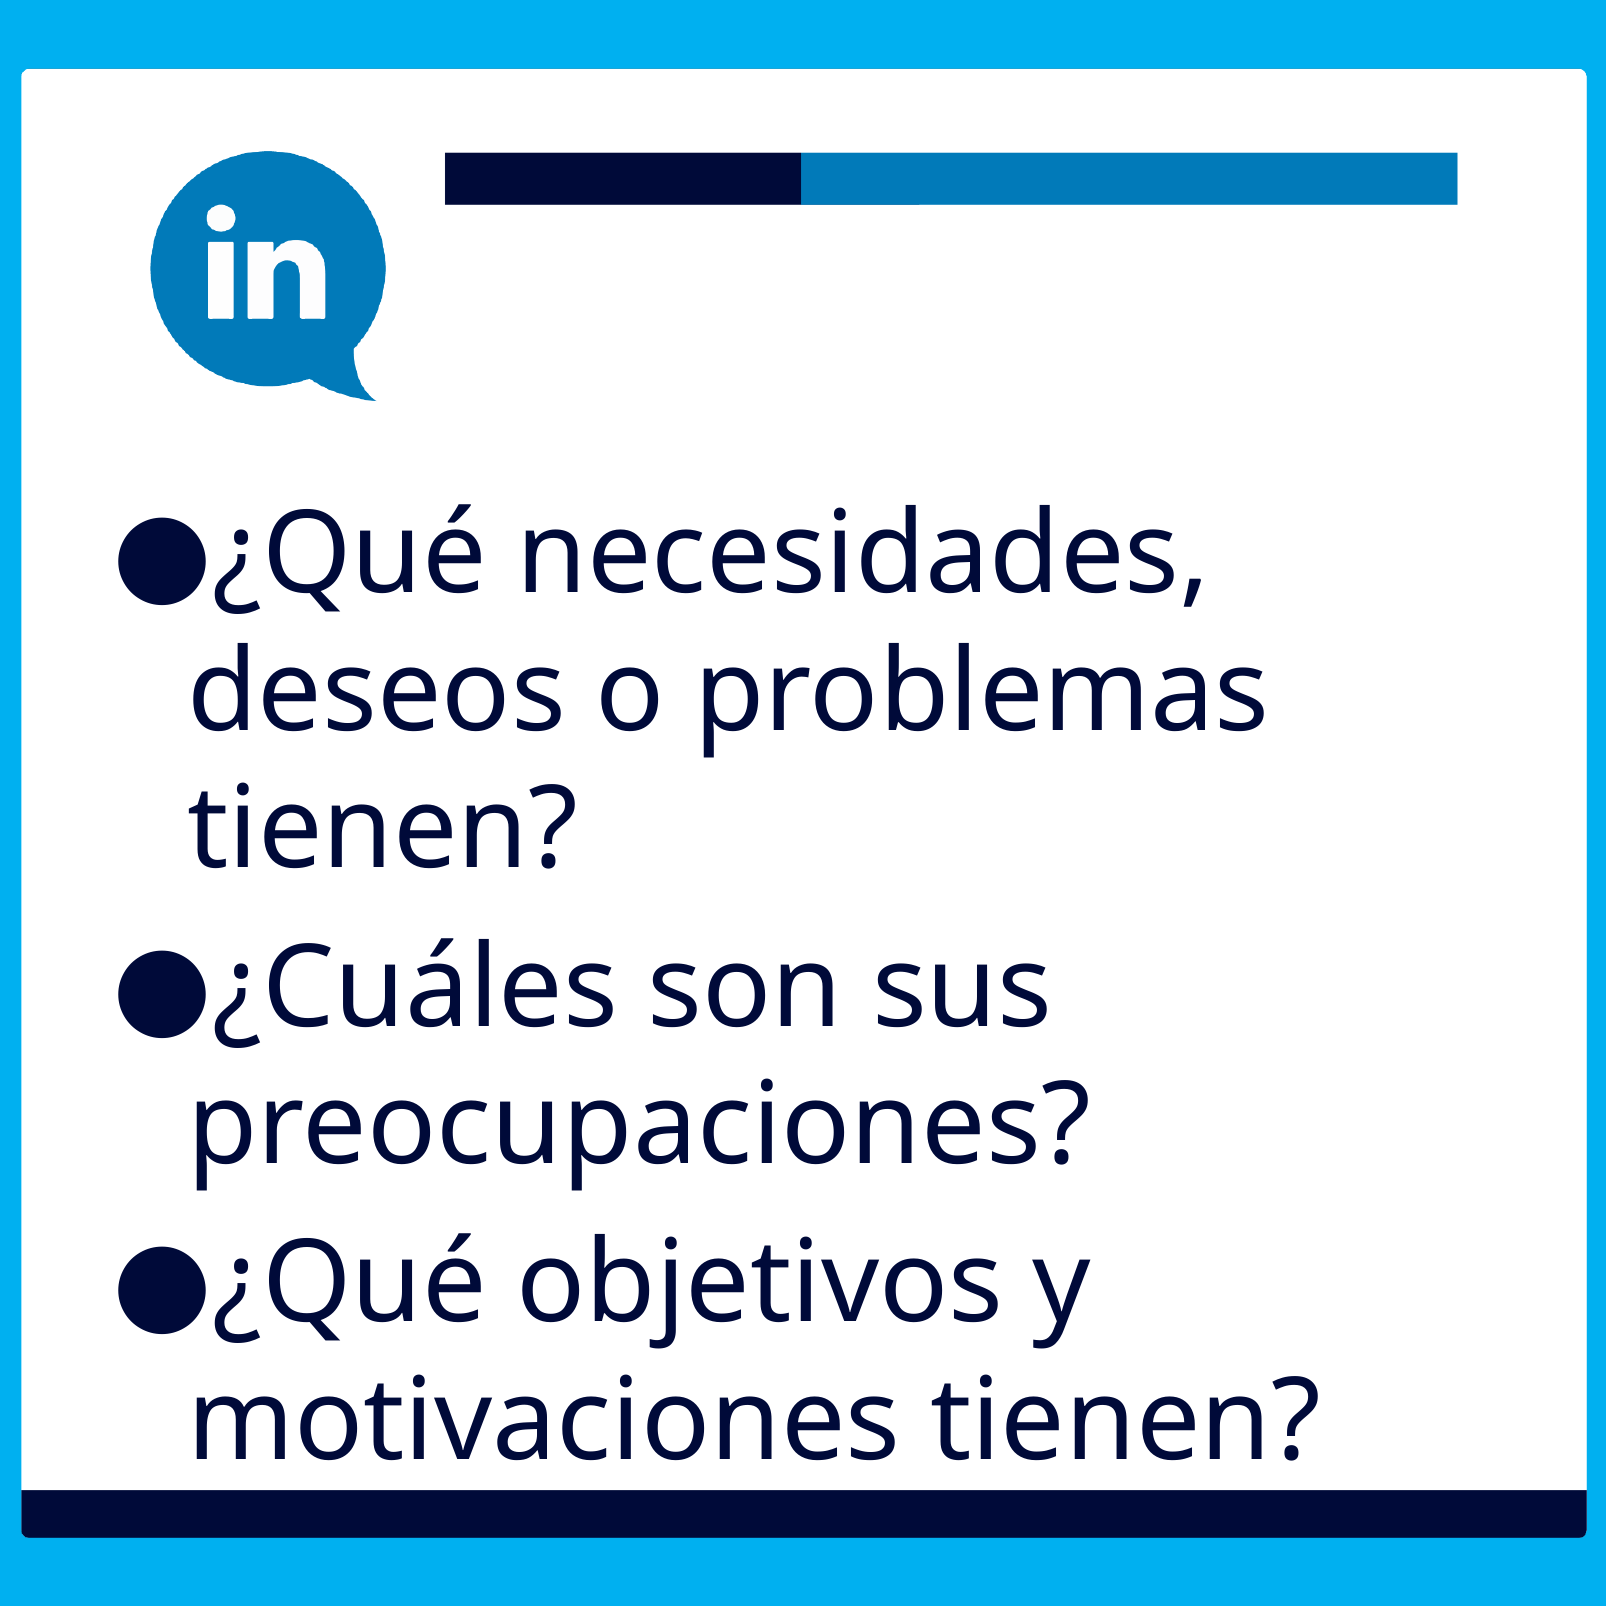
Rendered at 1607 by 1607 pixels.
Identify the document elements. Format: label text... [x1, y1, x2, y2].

subtitle ¿Qué necesidades, deseos o problemas tienen? ¿Cuáles son sus preocupaciones? ¿Qué objetivos y motivaciones tienen? [112, 478, 1555, 1314]
picture [22, 69, 1586, 1537]
